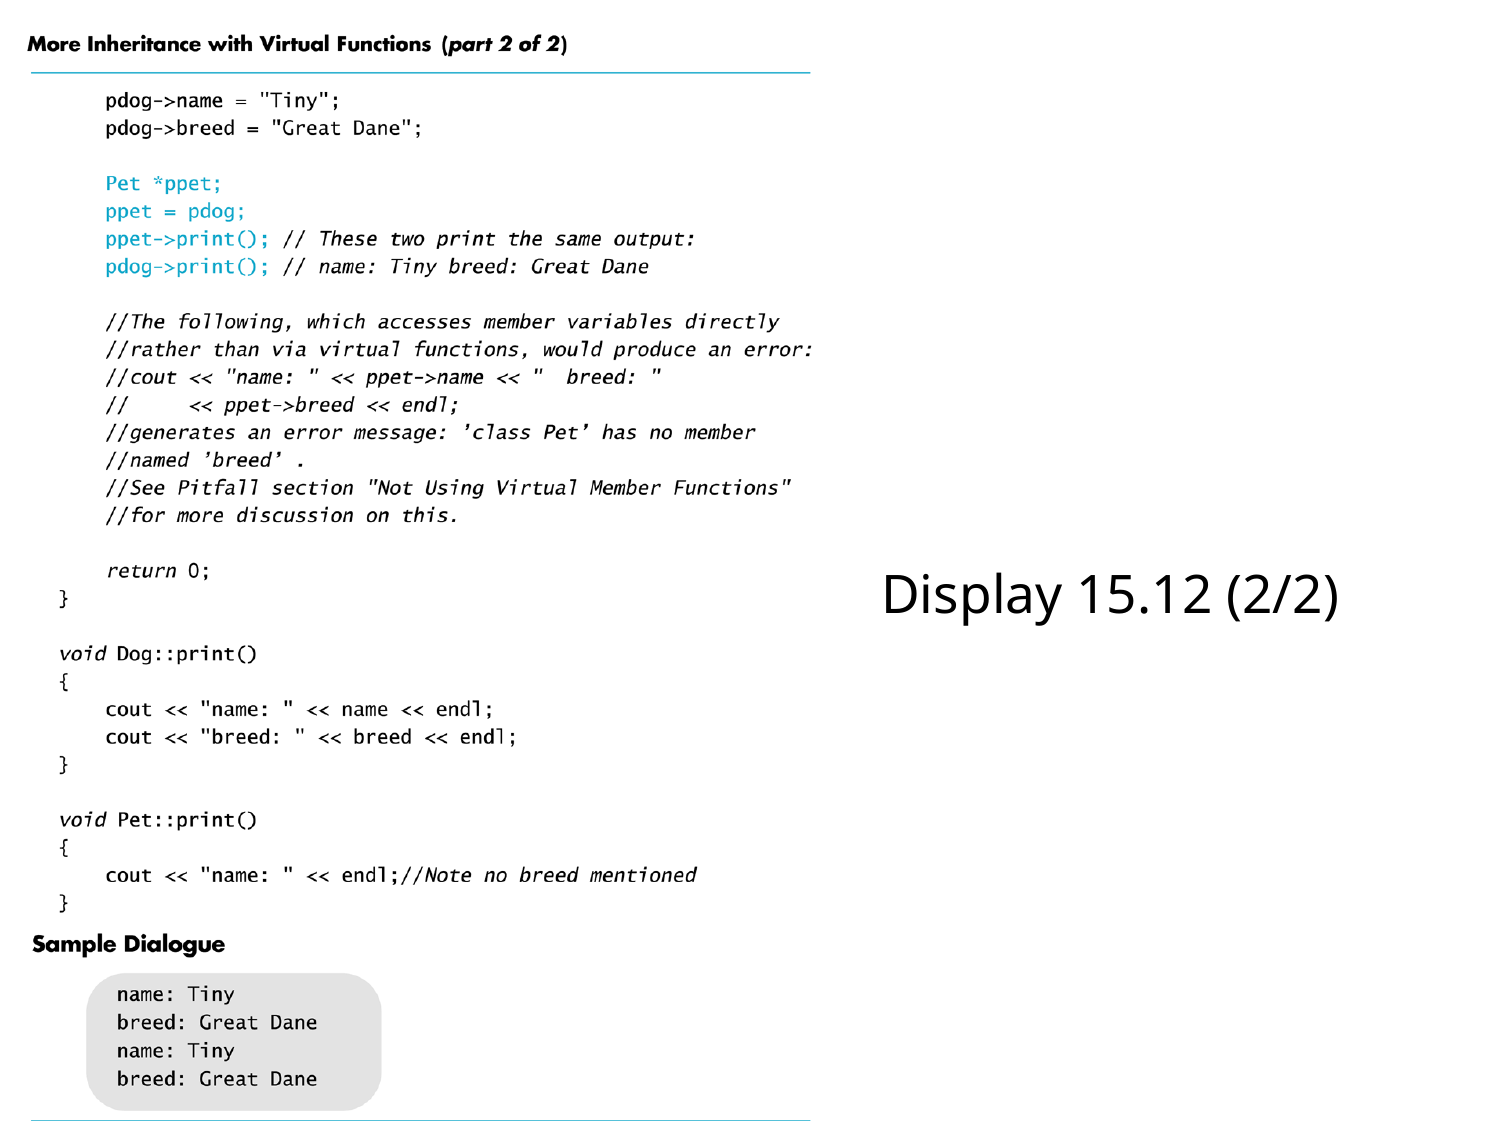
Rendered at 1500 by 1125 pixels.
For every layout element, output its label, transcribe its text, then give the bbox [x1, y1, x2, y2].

picture [26, 31, 813, 1121]
text_box [0, 0, 786, 250]
title Display 15.12 (2/2) [880, 524, 1432, 689]
